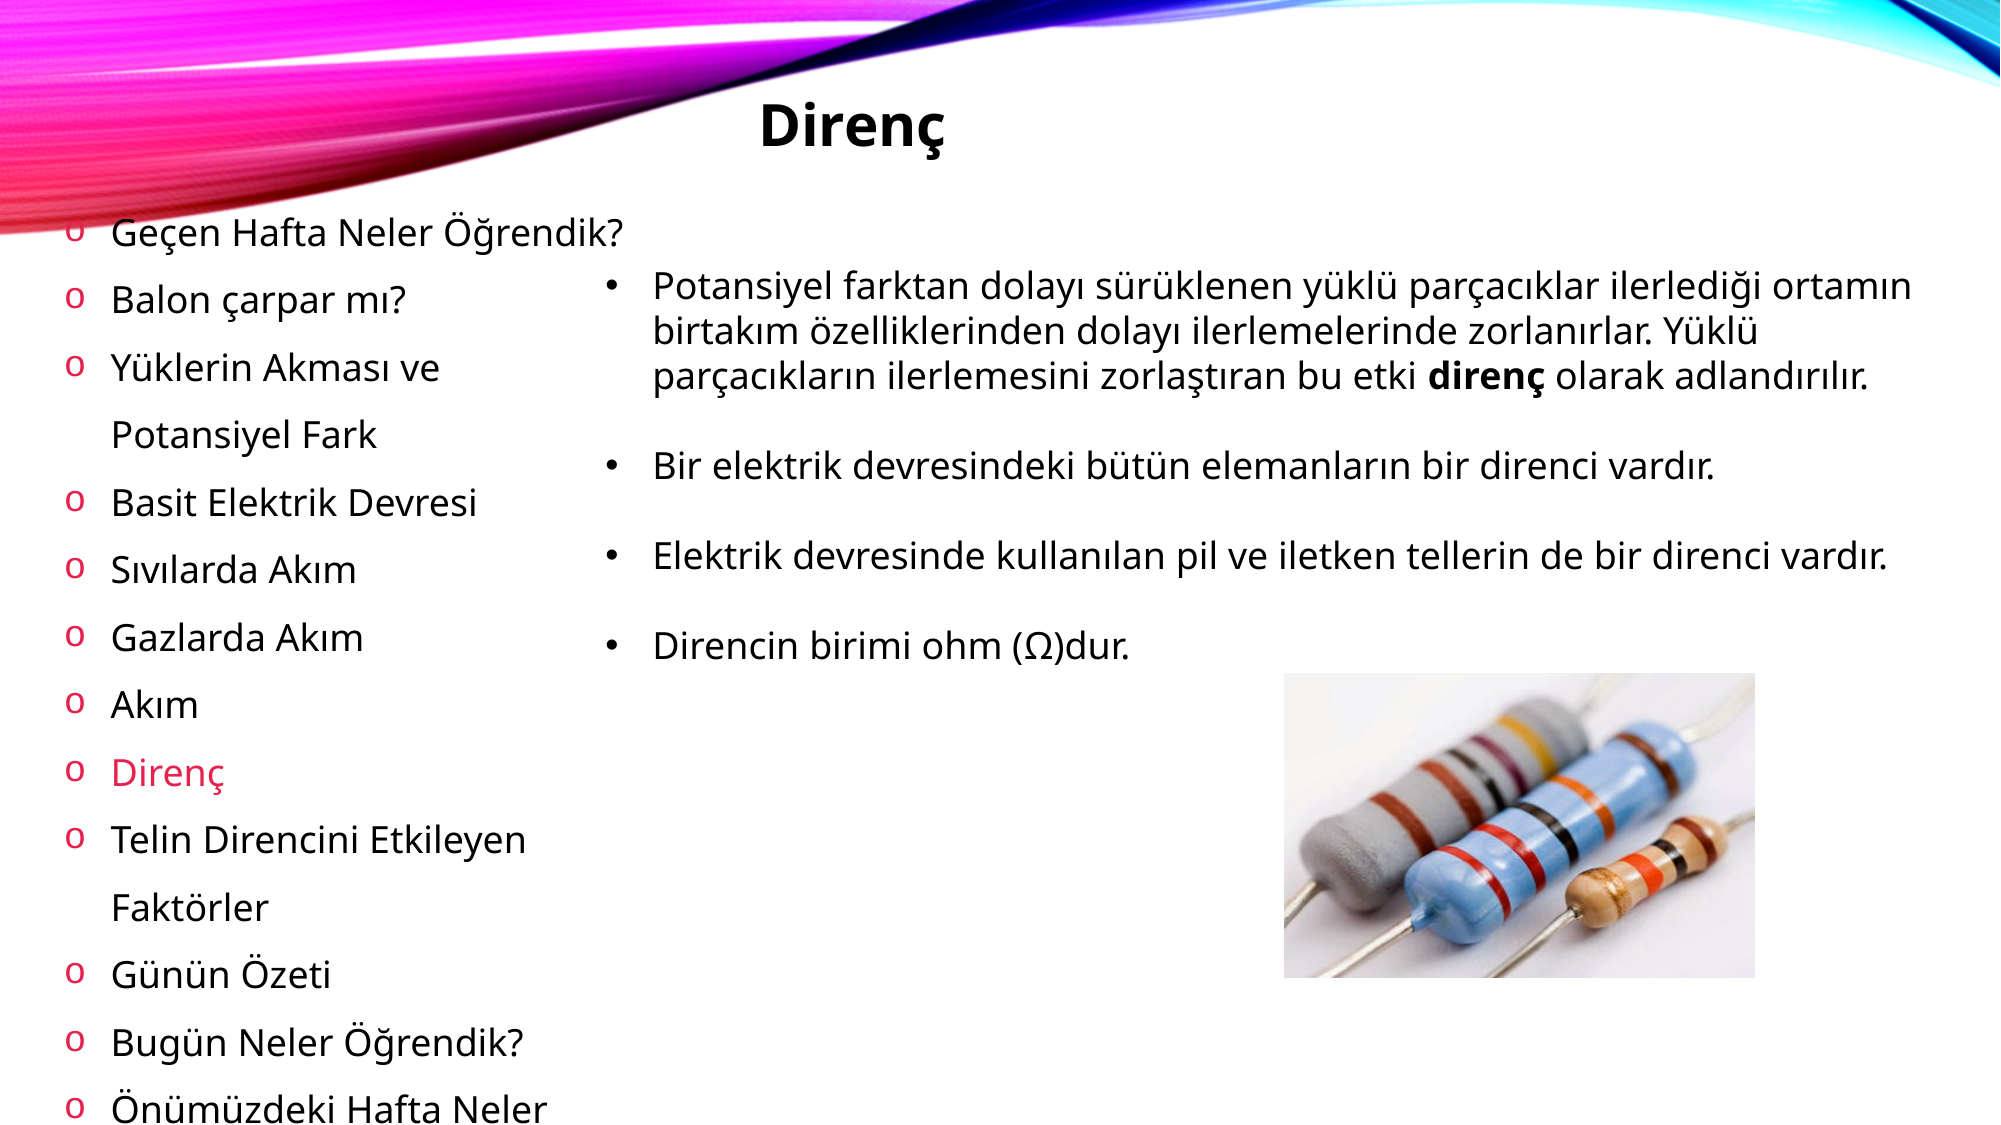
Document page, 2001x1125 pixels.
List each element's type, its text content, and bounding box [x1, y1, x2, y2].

picture [1890, 0, 2000, 75]
text_box Geçen Hafta Neler Öğrendik? Balon çarpar mı? Yüklerin Akması ve Potansiyel Fark Basit Elektrik Devresi Sıvılarda Akım Gazlarda Akım Akım Direnç Telin Direncini Etkileyen Faktörler Günün Özeti Bugün Neler Öğrendik? Önümüzdeki Hafta Neler Öğreneceğiz? [49, 178, 645, 1125]
text_box Direnç [743, 80, 1926, 166]
text_box Potansiyel farktan dolayı sürüklenen yüklü parçacıklar ilerlediği ortamın birtakım özelliklerinden dolayı ilerlemelerinde zorlanırlar. Yüklü parçacıkların ilerlemesini zorlaştıran bu etki direnç olarak adlandırılır. Bir elektrik devresindeki bütün elemanların bir direnci vardır. Elektrik devresinde kullanılan pil ve iletken tellerin de bir direnci vardır. Direncin birimi ohm (Ω)dur. [645, 254, 1966, 810]
picture [1284, 673, 1756, 979]
picture [1910, 0, 2000, 45]
picture [0, 0, 2000, 237]
